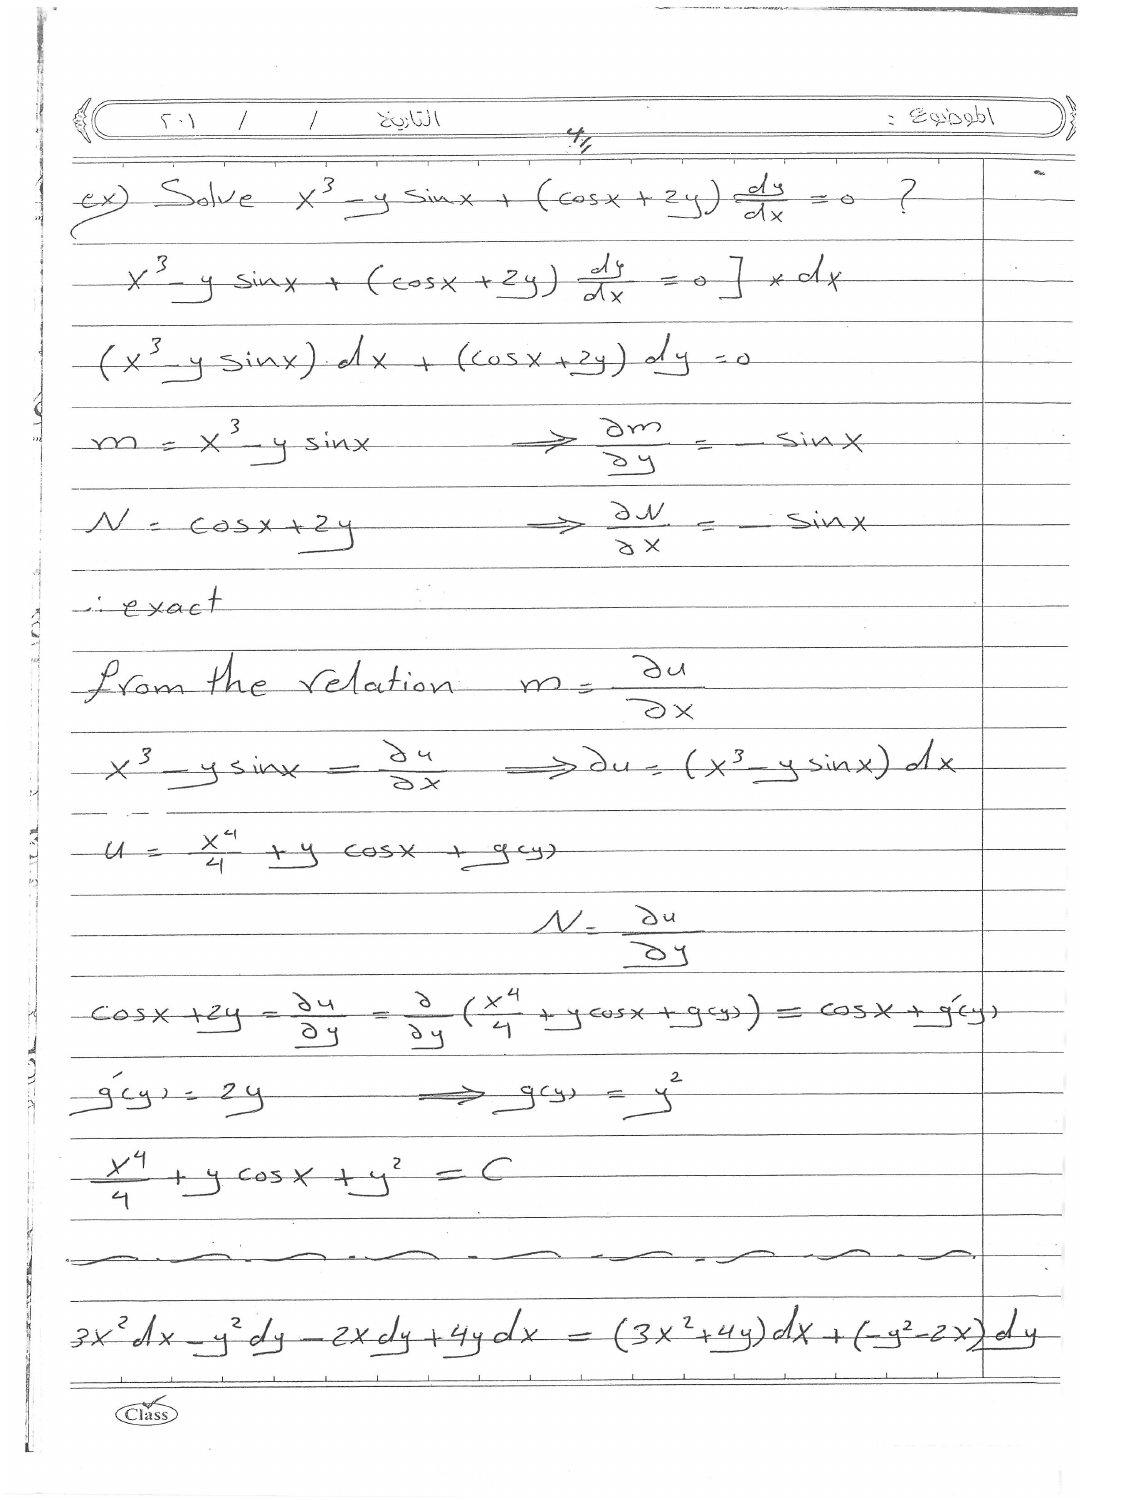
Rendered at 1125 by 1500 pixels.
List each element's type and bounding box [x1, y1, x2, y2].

text_box [4, 6, 1080, 1499]
